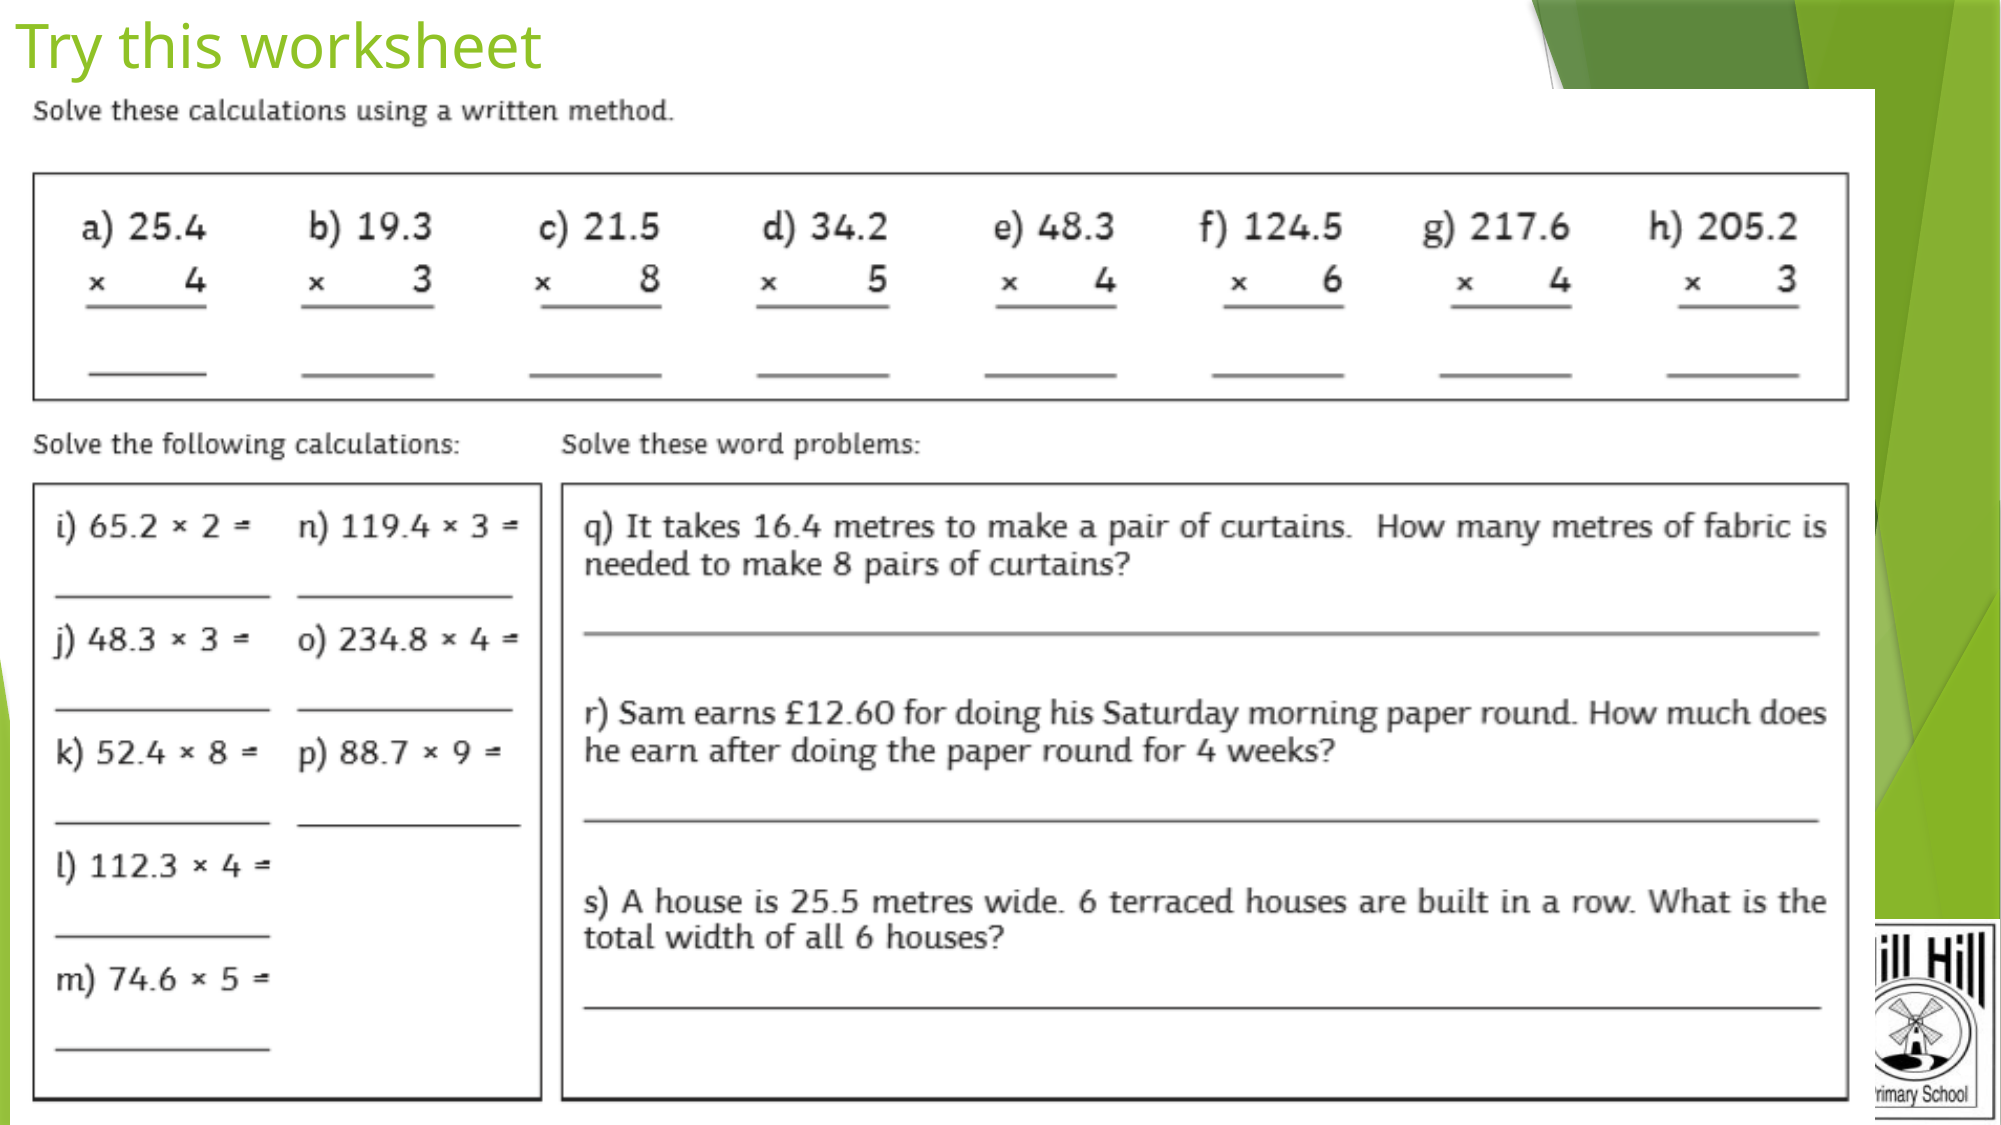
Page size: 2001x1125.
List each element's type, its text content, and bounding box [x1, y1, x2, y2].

title Try this worksheet [0, 0, 1411, 90]
picture [10, 88, 2000, 1125]
